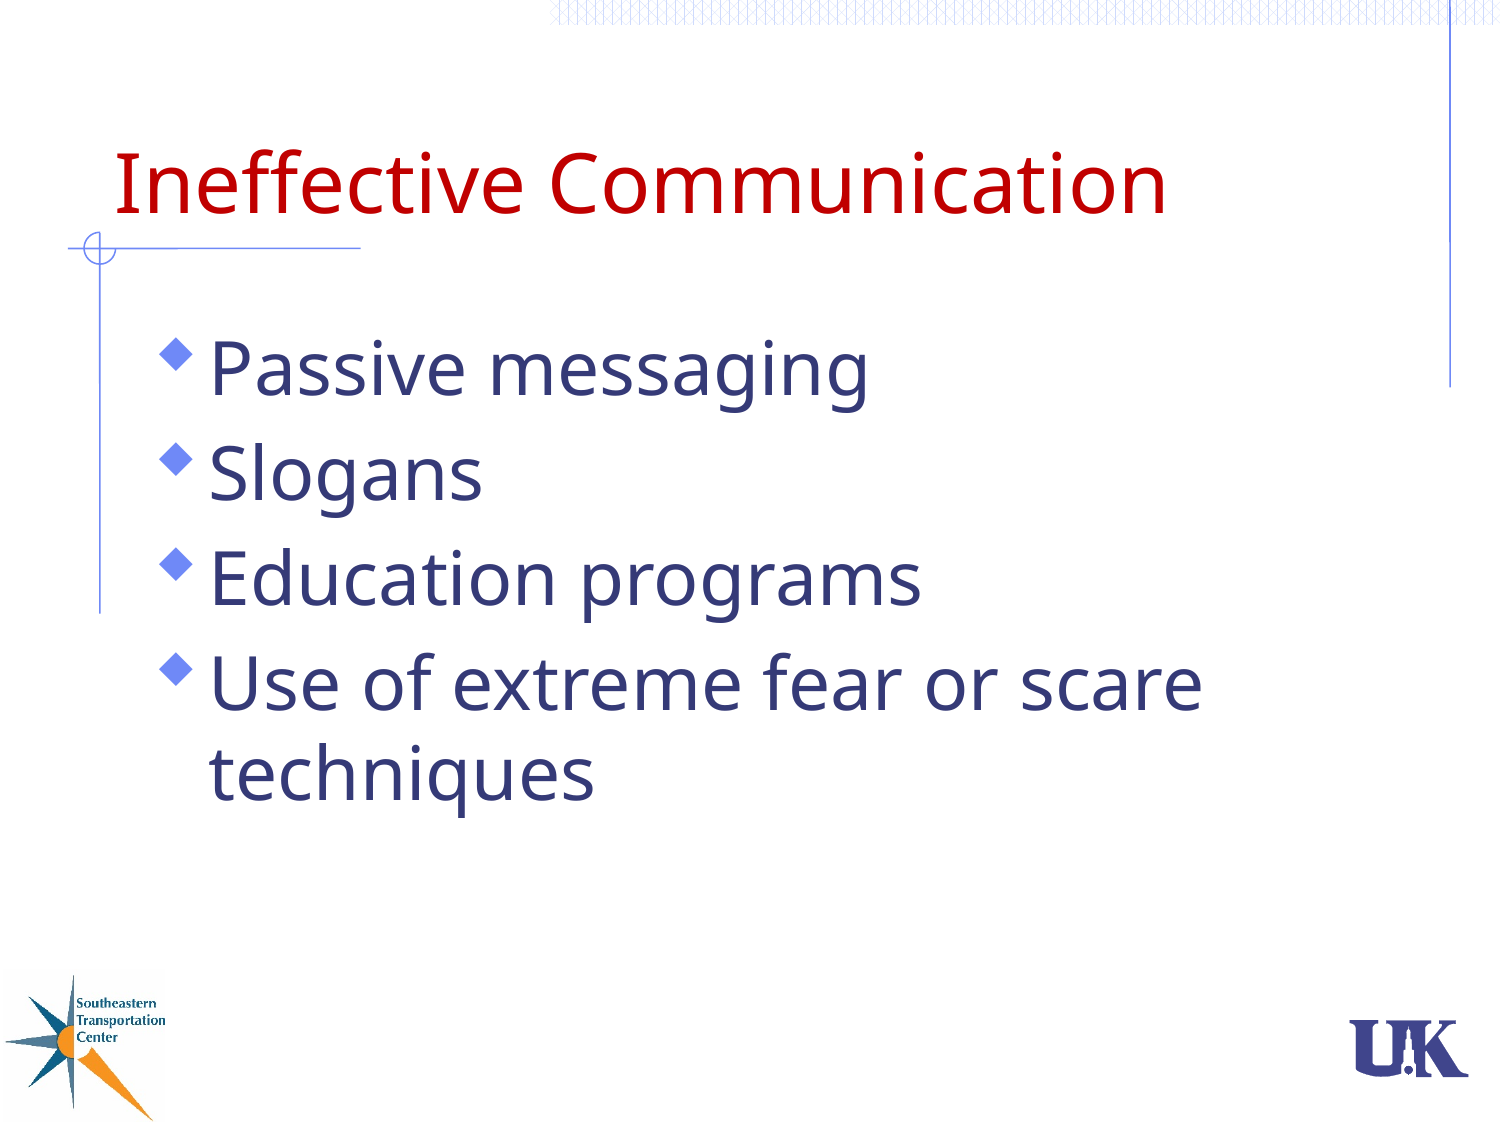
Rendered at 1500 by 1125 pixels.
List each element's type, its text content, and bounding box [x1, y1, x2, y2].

picture [3, 969, 165, 1122]
title Ineffective Communication [99, 50, 1375, 238]
list Passive messaging Slogans Education programs Use of extreme fear or scare techniques [137, 312, 1413, 988]
